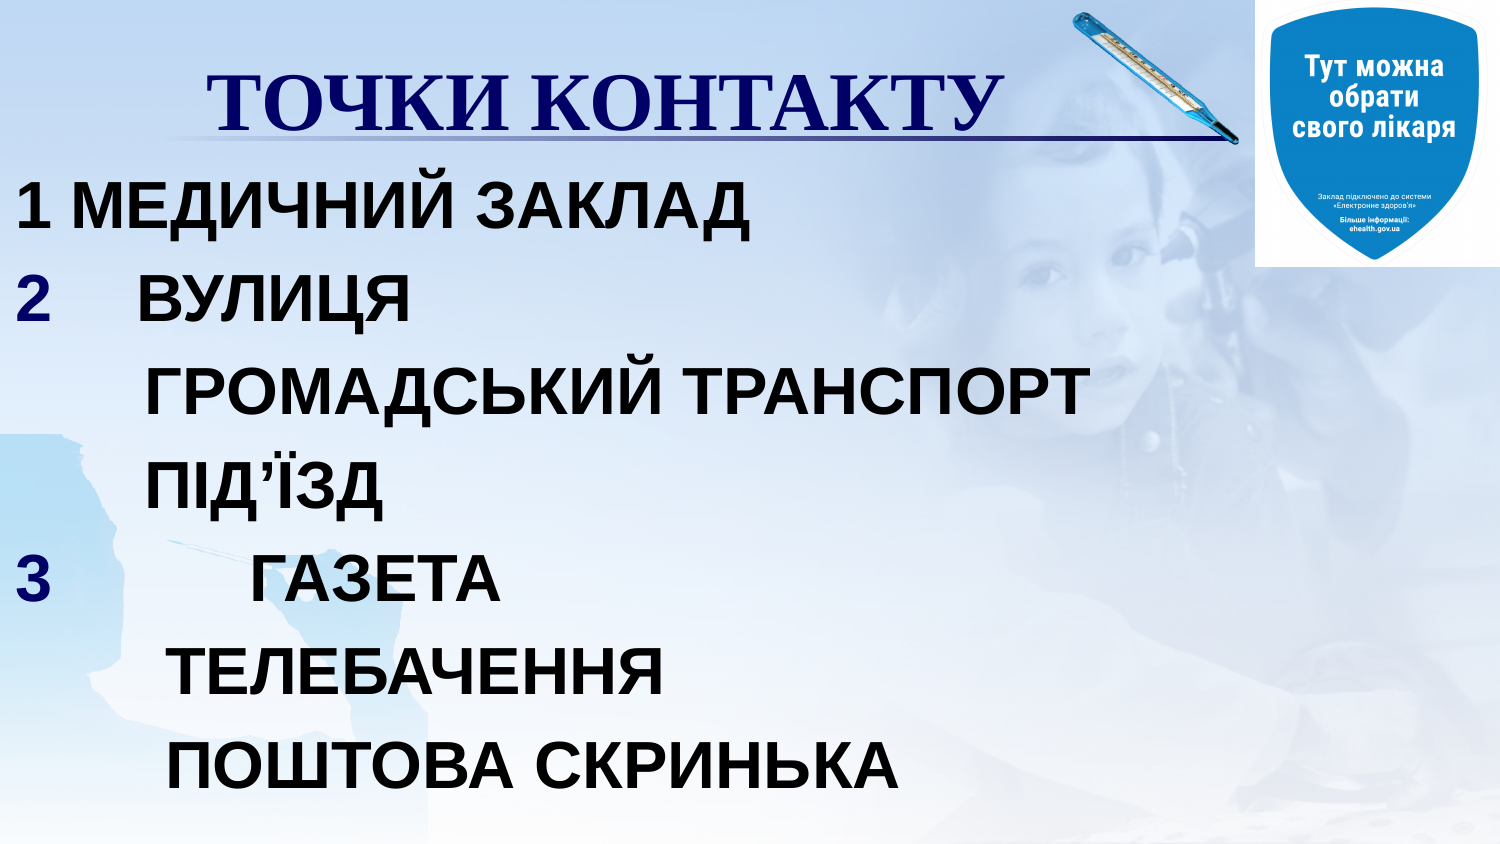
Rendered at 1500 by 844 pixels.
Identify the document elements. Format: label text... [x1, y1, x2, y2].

picture [0, 0, 1500, 844]
title ТОЧКИ КОНТАКТУ [0, 16, 1249, 154]
list 1 Медичний заклад Вулиця Громадський транспорт ПІД’ЇЗД ГазетА Телебачення ПоШтова скринька [0, 154, 1328, 844]
